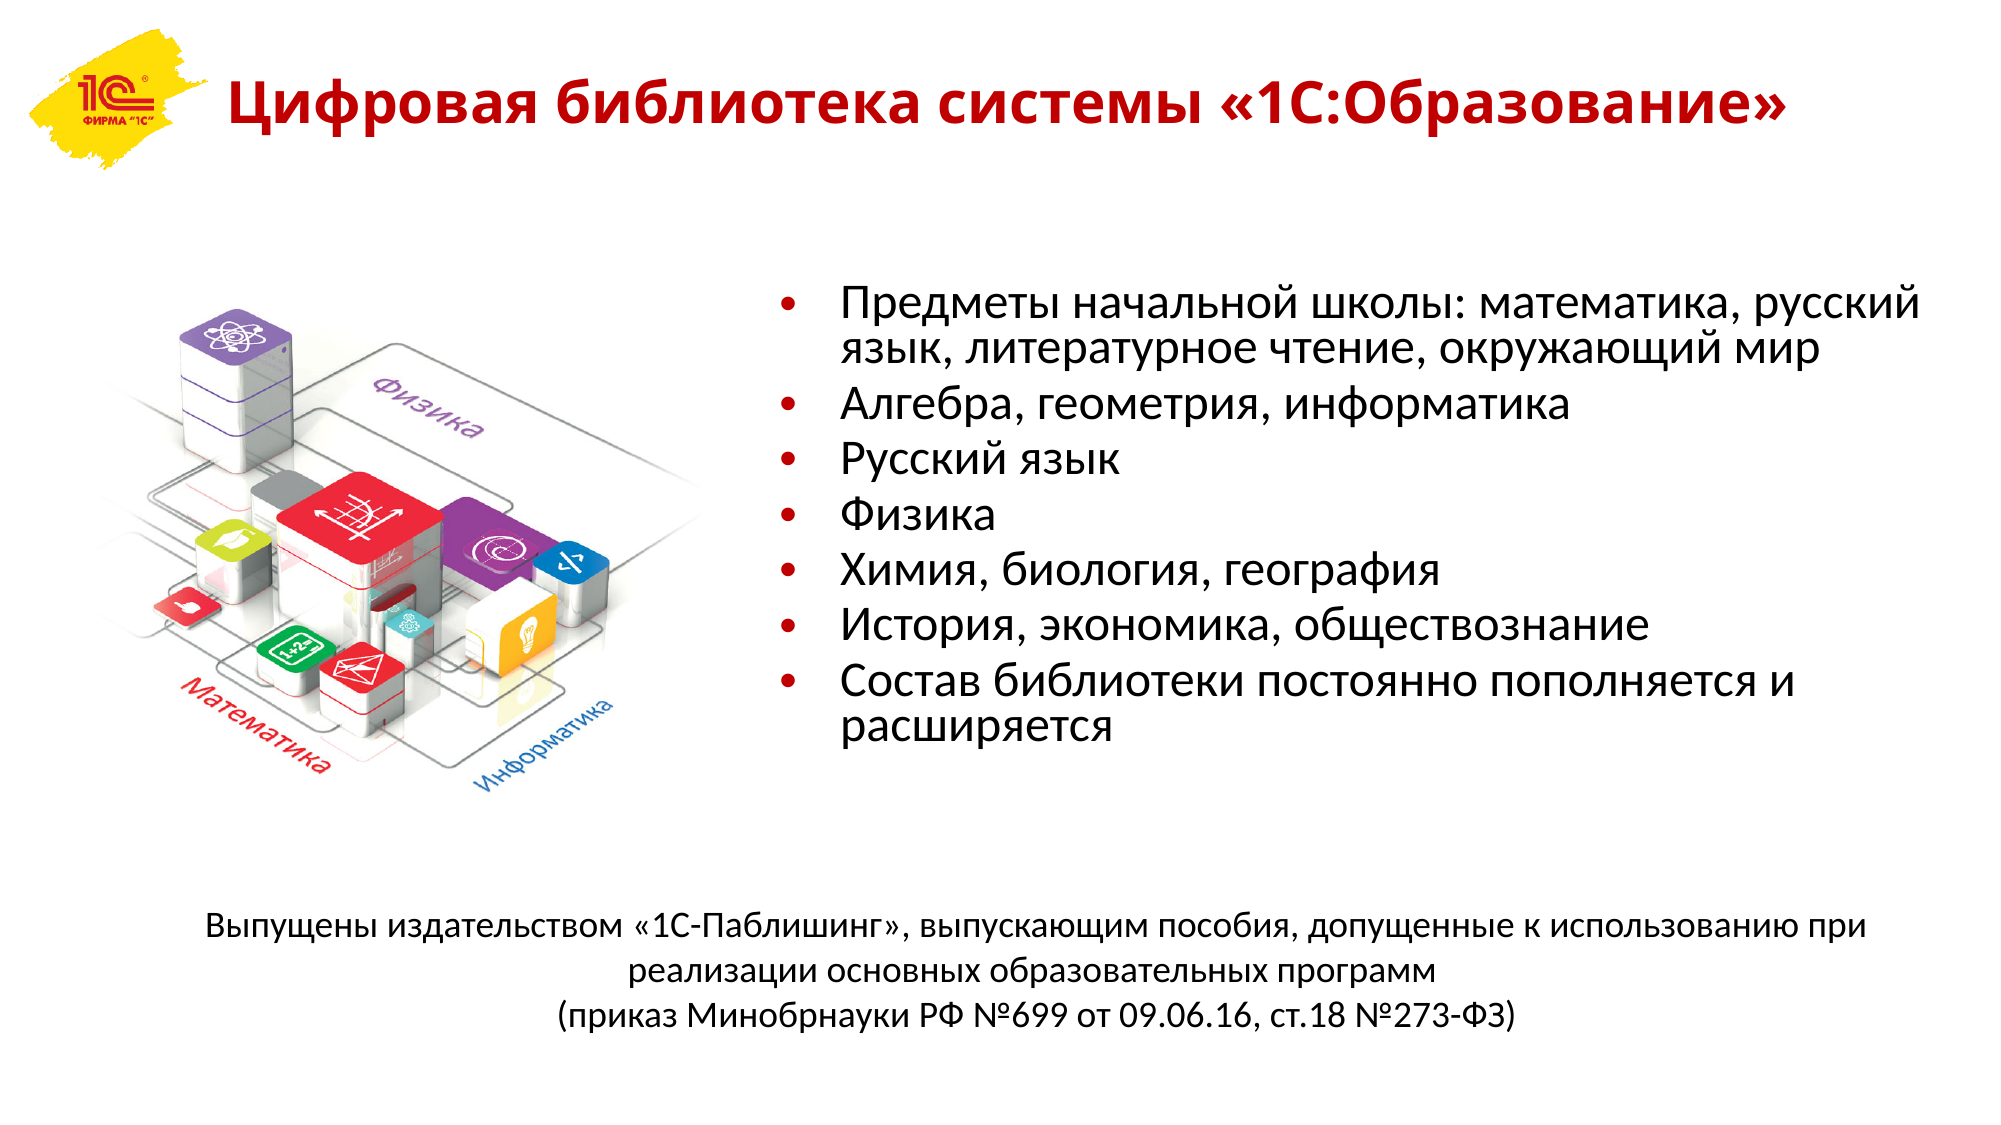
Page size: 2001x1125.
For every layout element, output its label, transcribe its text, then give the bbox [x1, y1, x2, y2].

text_box Предметы начальной школы: математика, русский язык, литературное чтение, окружающий мир Алгебра, геометрия, информатика Русский язык Физика Химия, биология, география История, экономика, обществознание Состав библиотеки постоянно пополняется и расширяется [764, 275, 1964, 958]
title Цифровая библиотека системы «1С:Образование» [211, 24, 1863, 179]
text_box Выпущены издательством «1С-Паблишинг», выпускающим пособия, допущенные к использованию при реализации основных образовательных программ (приказ Минобрнауки РФ №699 от 09.06.16, ст.18 №273-ФЗ) [173, 893, 1901, 1043]
picture [23, 24, 211, 173]
picture [35, 252, 701, 918]
